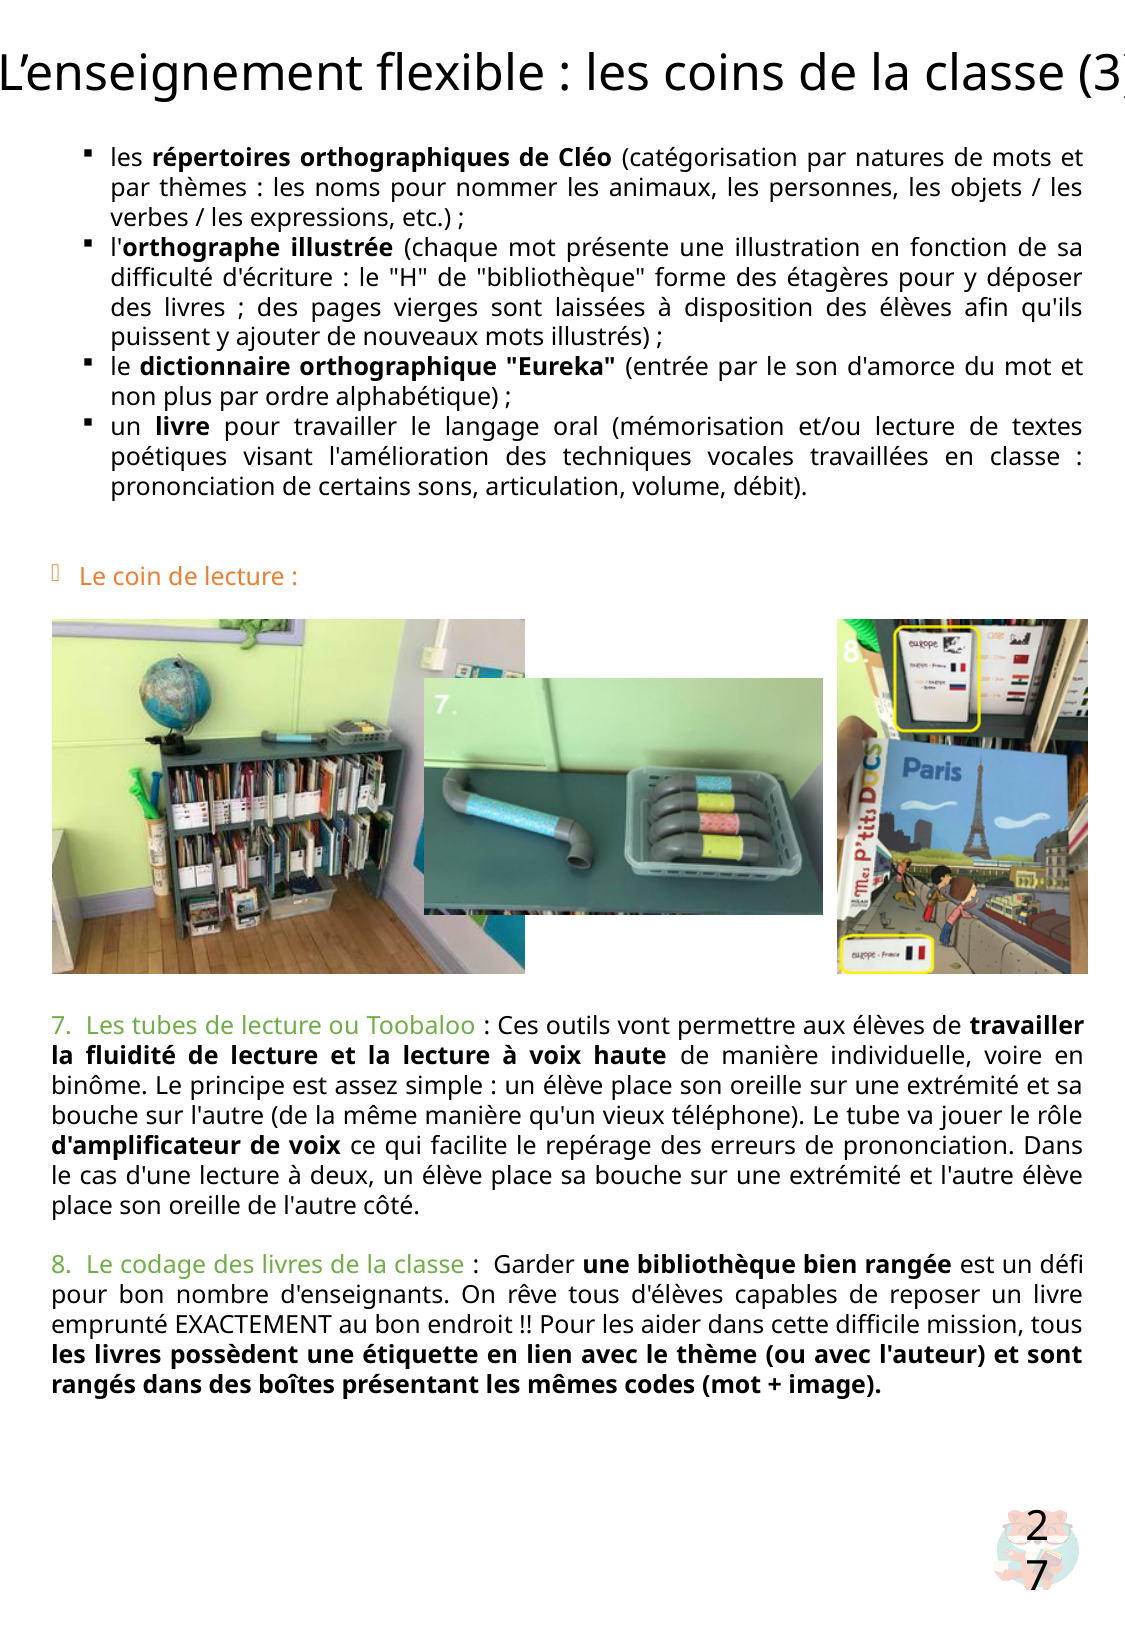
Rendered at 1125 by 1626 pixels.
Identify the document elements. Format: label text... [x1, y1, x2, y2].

picture [52, 619, 824, 974]
picture [837, 619, 1088, 974]
text_box L’enseignement flexible : les coins de la classe (3) [0, 33, 1125, 108]
text_box les répertoires orthographiques de Cléo (catégorisation par natures de mots et par thèmes : les noms pour nommer les animaux, les personnes, les objets / les verbes / les expressions, etc.) ; l'orthographe illustrée (chaque mot présente une illustration en fonction de sa difficulté d'écriture : le "H" de "bibliothèque" forme des étagères pour y déposer des livres ; des pages vierges sont laissées à disposition des élèves afin qu'ils puissent y ajouter de nouveaux mots illustrés) ; le dictionnaire orthographique "Eureka" (entrée par le son d'amorce du mot et non plus par ordre alphabétique) ; un livre pour travailler le langage oral (mémorisation et/ou lecture de textes poétiques visant l'amélioration des techniques vocales travaillées en classe : prononciation de certains sons, articulation, volume, débit). Le coin de lecture : 7. Les tubes de lecture ou Toobaloo : Ces outils vont permettre aux élèves de travailler la fluidité de lecture et la lecture à voix haute de manière individuelle, voire en binôme. Le principe est assez simple : un élève place son oreille sur une extrémité et sa bouche sur l'autre (de la même manière qu'un vieux téléphone). Le tube va jouer le rôle d'amplificateur de voix ce qui facilite le repérage des erreurs de prononciation. Dans le cas d'une lecture à deux, un élève place sa bouche sur une extrémité et l'autre élève place son oreille de l'autre côté. 8. Le codage des livres de la classe : Garder une bibliothèque bien rangée est un défi pour bon nombre d'enseignants. On rêve tous d'élèves capables de reposer un livre emprunté EXACTEMENT au bon endroit !! Pour les aider dans cette difficile mission, tous les livres possèdent une étiquette en lien avec le thème (ou avec l'auteur) et sont rangés dans des boîtes présentant les mêmes codes (mot + image). [36, 133, 1100, 1437]
text_box 27 [986, 1503, 1089, 1595]
